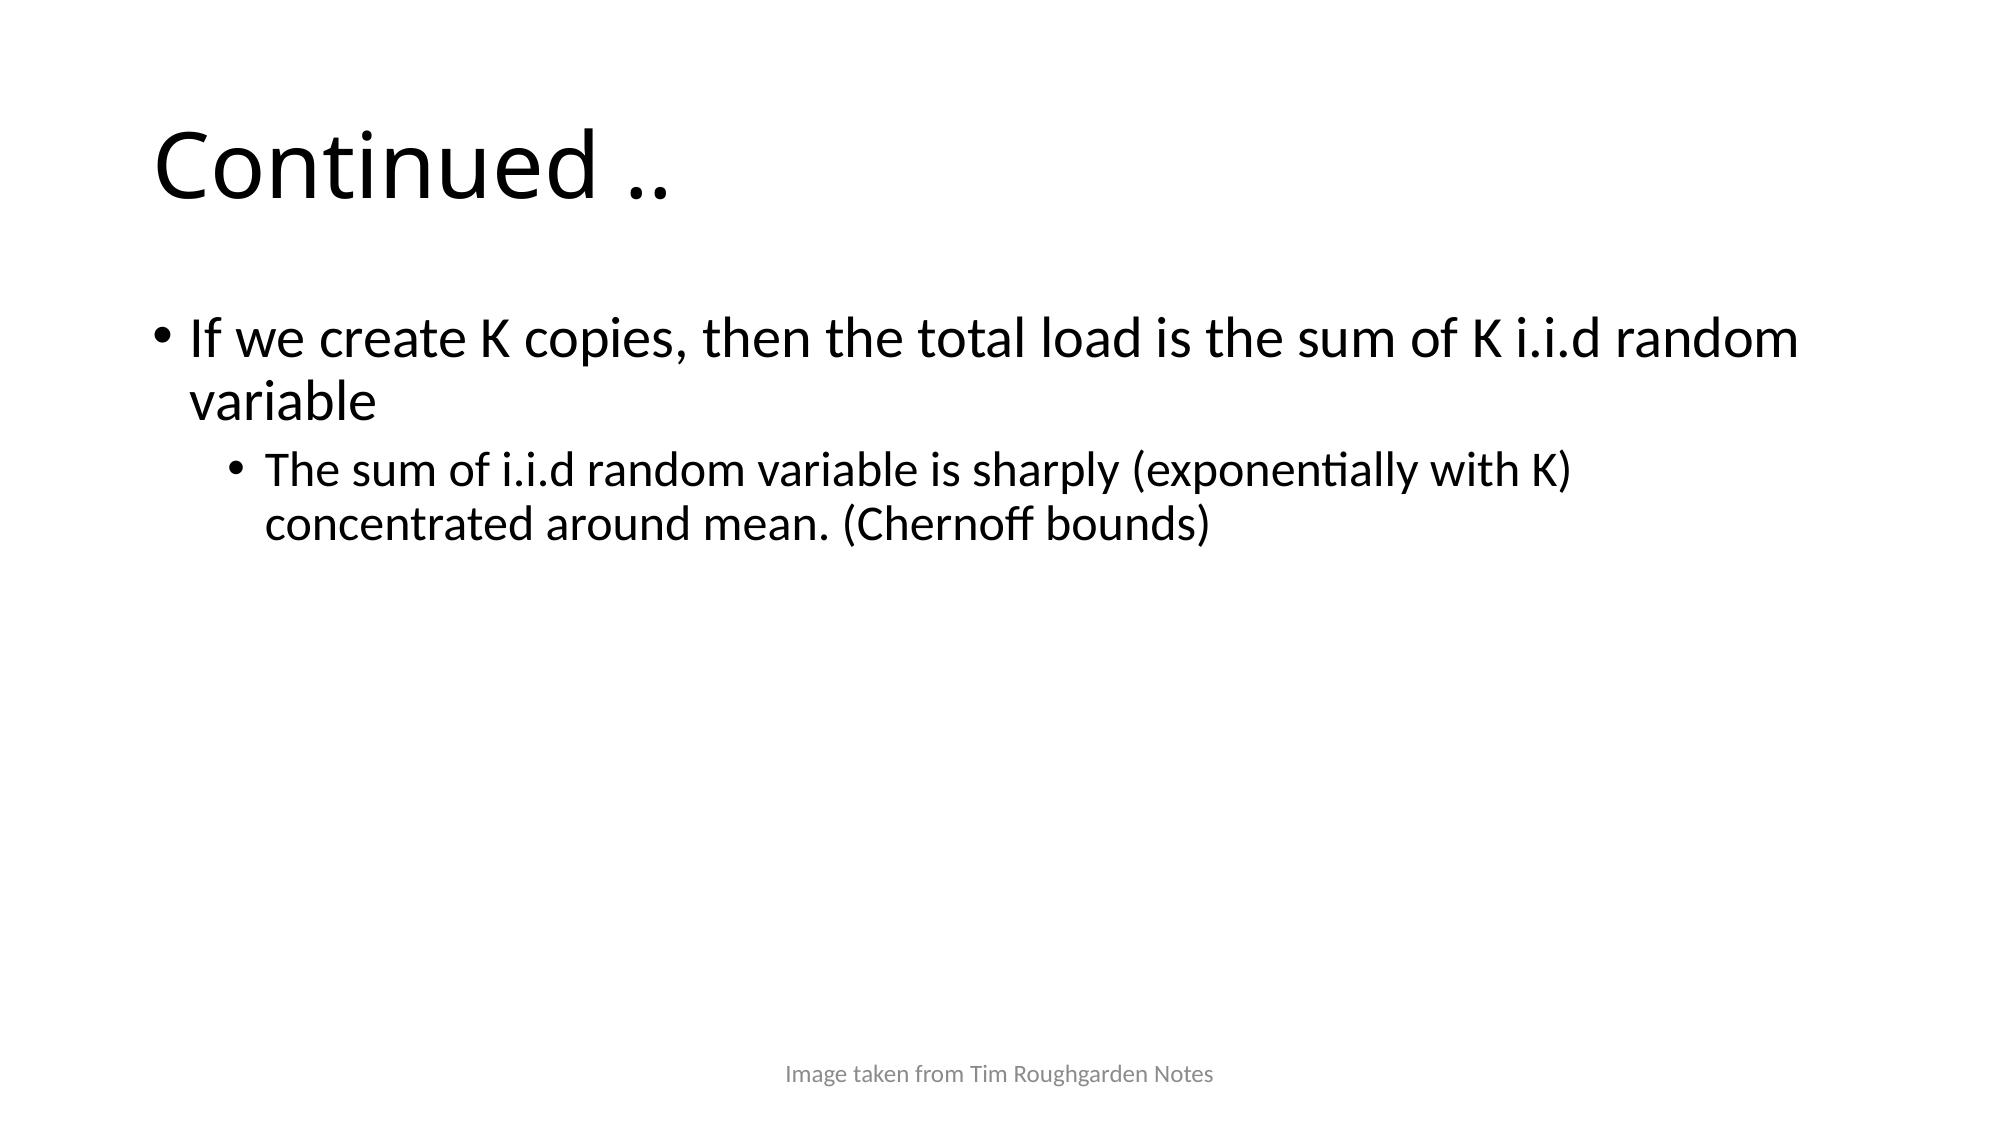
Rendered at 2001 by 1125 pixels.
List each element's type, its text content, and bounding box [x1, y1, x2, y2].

list If we create K copies, then the total load is the sum of K i.i.d random variable The sum of i.i.d random variable is sharply (exponentially with K) concentrated around mean. (Chernoff bounds) [137, 299, 1863, 1014]
title Continued .. [137, 59, 1863, 278]
footer Image taken from Tim Roughgarden Notes [662, 1042, 1338, 1103]
